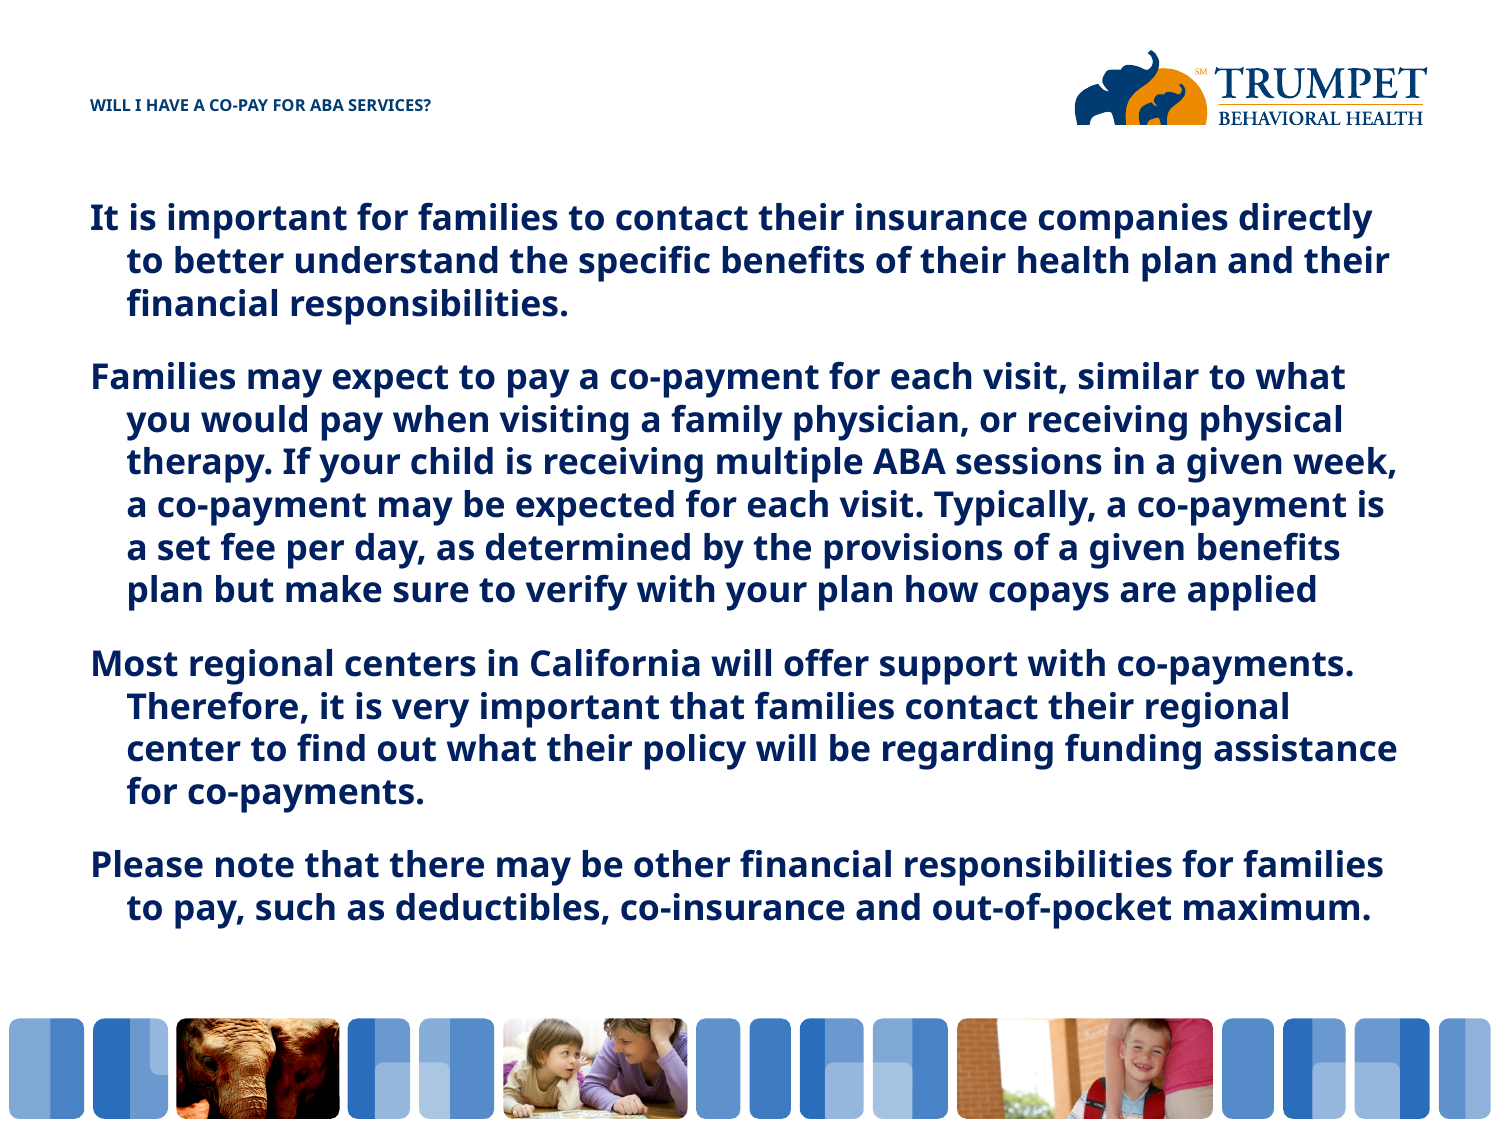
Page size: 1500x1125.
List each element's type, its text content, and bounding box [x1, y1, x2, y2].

picture [176, 1018, 340, 1119]
picture [957, 1018, 1213, 1119]
picture [503, 1018, 688, 1119]
list It is important for families to contact their insurance companies directly to better understand the specific benefits of their health plan and their financial responsibilities. Families may expect to pay a co-payment for each visit, similar to what you would pay when visiting a family physician, or receiving physical therapy. If your child is receiving multiple ABA sessions in a given week, a co-payment may be expected for each visit. Typically, a co-payment is a set fee per day, as determined by the provisions of a given benefits plan but make sure to verify with your plan how copays are applied Most regional centers in California will offer support with co-payments. Therefore, it is very important that families contact their regional center to find out what their policy will be regarding funding assistance for co-payments. Please note that there may be other financial responsibilities for families to pay, such as deductibles, co-insurance and out-of-pocket maximum. [75, 187, 1425, 975]
title WILL I HAVE A CO-PAY FOR ABA SERVICES? [75, 67, 1425, 143]
